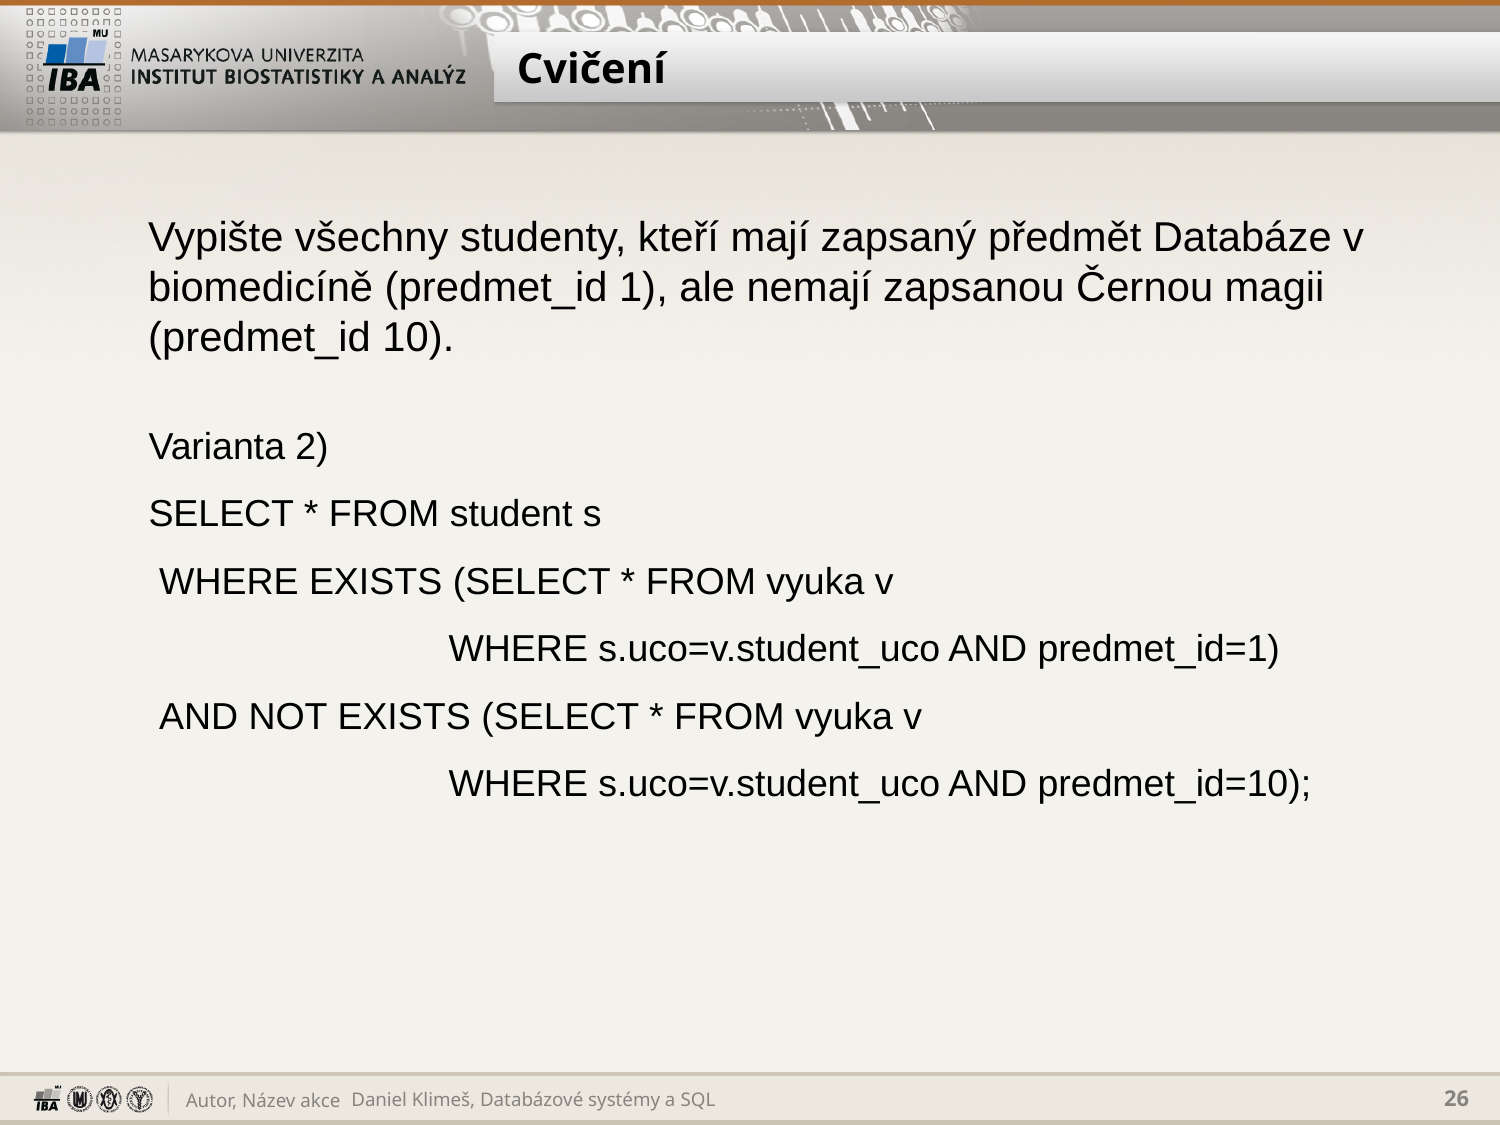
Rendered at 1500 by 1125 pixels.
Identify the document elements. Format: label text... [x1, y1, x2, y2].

picture [0, 0, 1500, 1125]
title Cvičení [501, 31, 1471, 104]
slide_number 26 [1340, 1080, 1485, 1118]
text_box Vypište všechny studenty, kteří mají zapsaný předmět Databáze v biomedicíně (predmet_id 1), ale nemají zapsanou Černou magii (predmet_id 10). [133, 102, 1435, 518]
footer Daniel Klimeš, Databázové systémy a SQL [336, 1079, 1341, 1124]
text_box Varianta 2) SELECT * FROM student s WHERE EXISTS (SELECT * FROM vyuka v WHERE s.uco=v.student_uco AND predmet_id=1) AND NOT EXISTS (SELECT * FROM vyuka v WHERE s.uco=v.student_uco AND predmet_id=10); [133, 392, 1372, 812]
